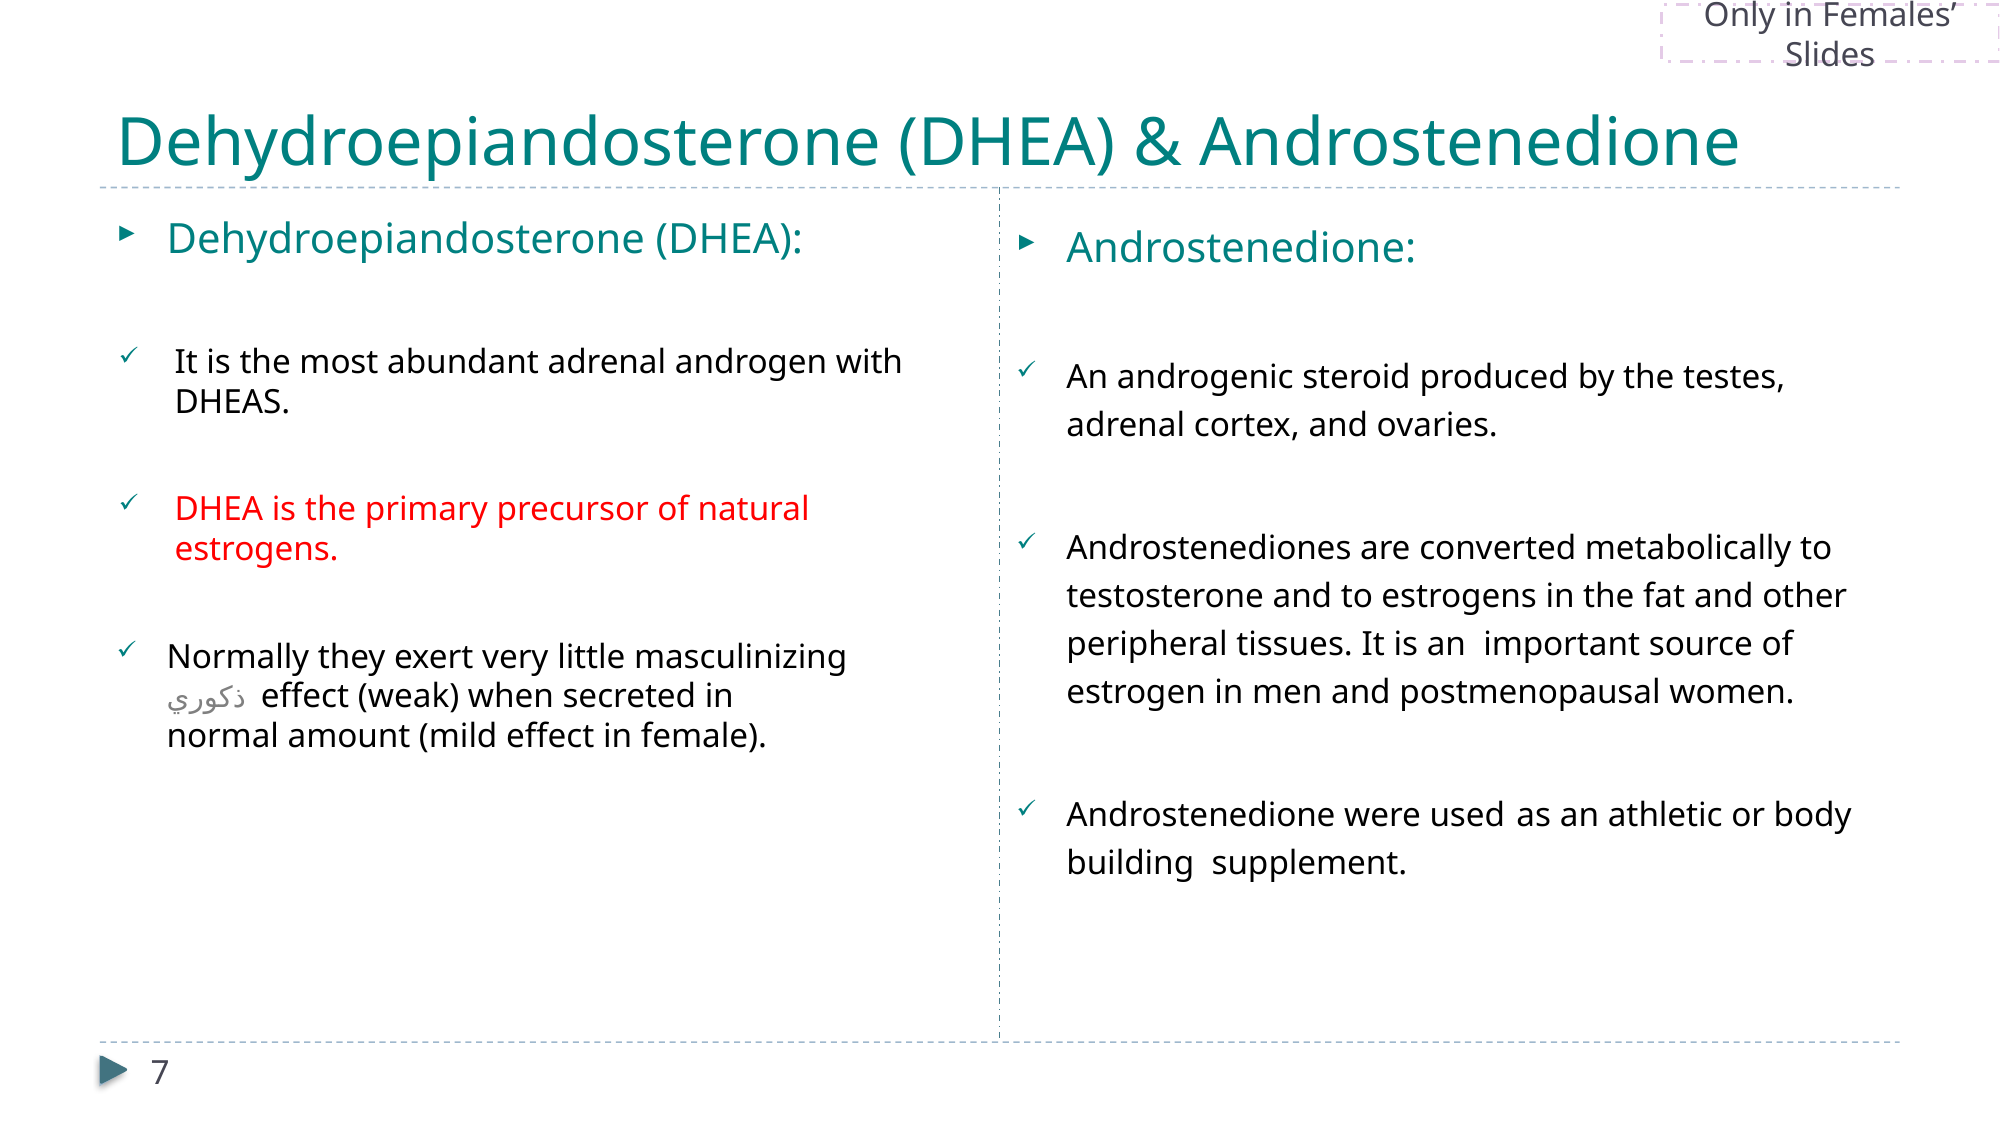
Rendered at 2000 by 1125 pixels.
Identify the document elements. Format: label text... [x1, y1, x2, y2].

list Dehydroepiandosterone (DHEA): It is the most abundant adrenal androgen with DHEAS. DHEA is the primary precursor of natural estrogens. Normally they exert very little masculinizing ذكوري effect (weak) when secreted in normal amount (mild effect in female). [99, 203, 988, 1014]
text_box Androstenedione: An androgenic steroid produced by the testes, adrenal cortex, and ovaries. Androstenediones are converted metabolically to testosterone and to estrogens in the fat and other peripheral tissues. It is an important source of estrogen in men and postmenopausal women. Androstenedione were used as an athletic or body building supplement. [1004, 202, 1922, 1028]
text_box Only in Females’ Slides [1660, 3, 2000, 63]
text_box [99, 1055, 128, 1084]
title Dehydroepiandosterone (DHEA) & Androstenedione [99, 24, 1900, 188]
slide_number 7 [133, 1042, 568, 1103]
